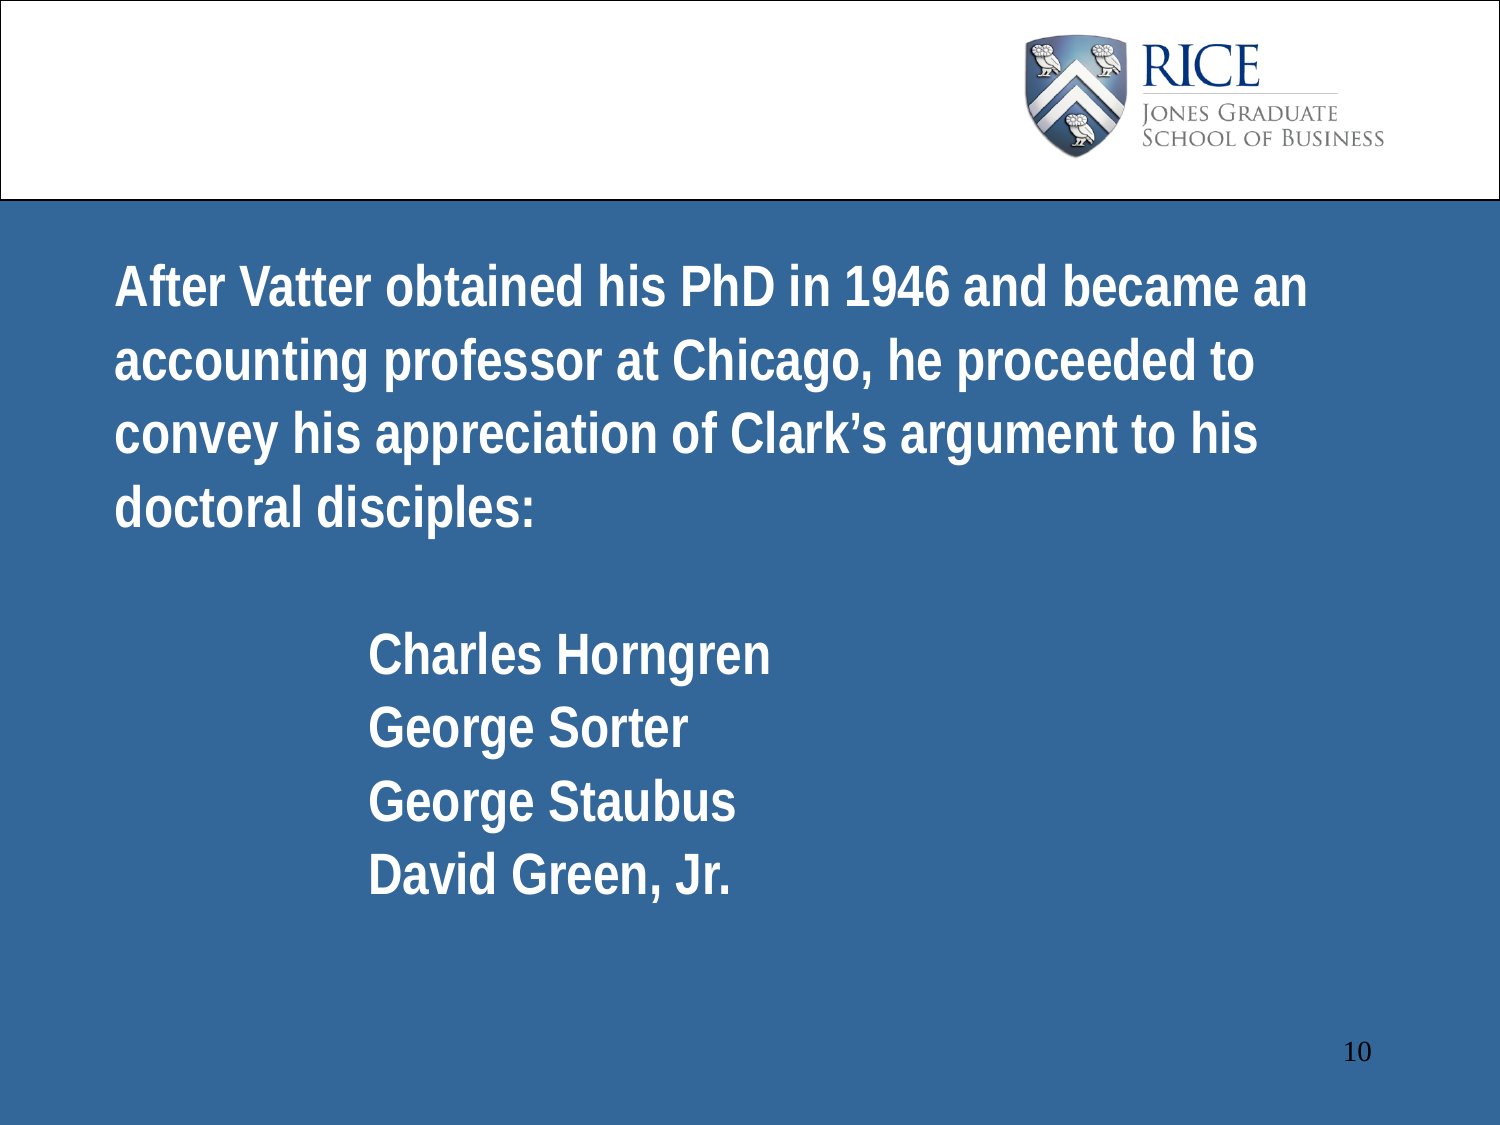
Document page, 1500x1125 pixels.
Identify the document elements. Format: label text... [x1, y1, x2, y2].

list After Vatter obtained his PhD in 1946 and became an accounting professor at Chicago, he proceeded to convey his appreciation of Clark’s argument to his doctoral disciples: Charles Horngren George Sorter George Staubus David Green, Jr. [99, 237, 1438, 963]
slide_number 10 [1074, 1024, 1388, 1101]
picture [1017, 27, 1395, 165]
